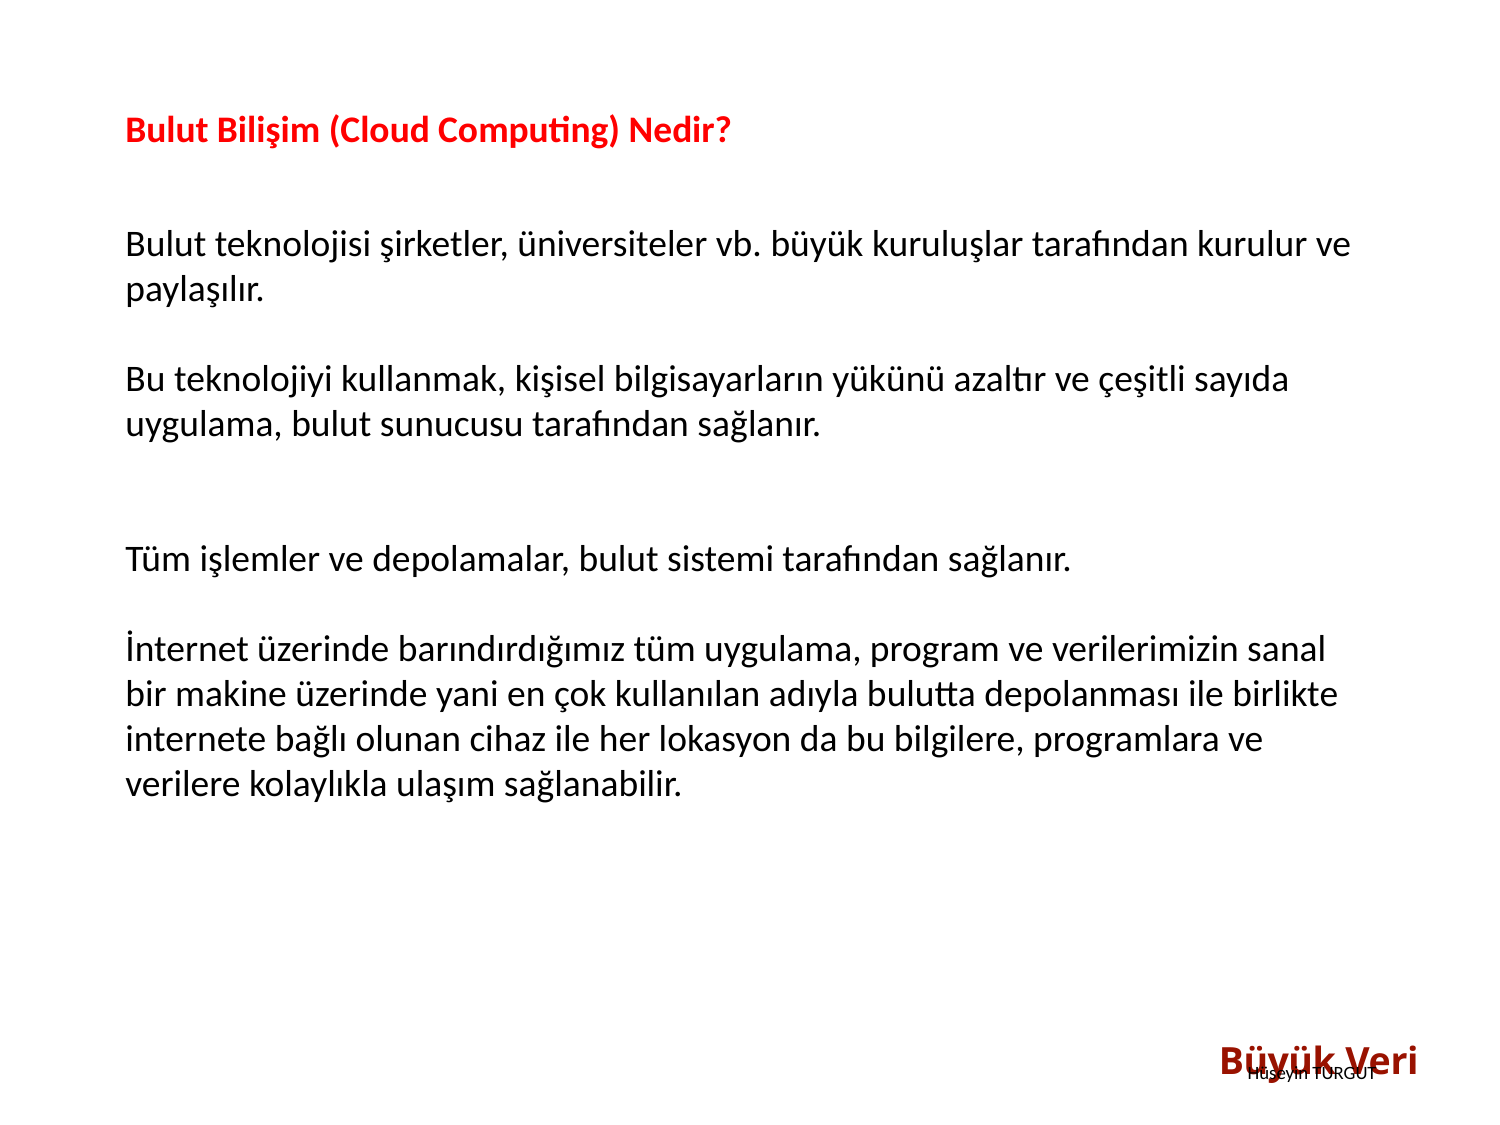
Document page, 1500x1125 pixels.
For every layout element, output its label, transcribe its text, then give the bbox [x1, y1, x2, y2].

text_box Hüseyin TURGUT [1245, 1060, 1480, 1105]
text_box Bulut Bilişim (Cloud Computing) Nedir? [110, 97, 933, 158]
text_box Büyük Veri [1216, 983, 1500, 1083]
text_box Bulut teknolojisi şirketler, üniversiteler vb. büyük kuruluşlar tarafından kurulur ve paylaşılır. Bu teknolojiyi kullanmak, kişisel bilgisayarların yükünü azaltır ve çeşitli sayıda uygulama, bulut sunucusu tarafından sağlanır. Tüm işlemler ve depolamalar, bulut sistemi tarafından sağlanır. İnternet üzerinde barındırdığımız tüm uygulama, program ve verilerimizin sanal bir makine üzerinde yani en çok kullanılan adıyla bulutta depolanması ile birlikte internete bağlı olunan cihaz ile her lokasyon da bu bilgilere, programlara ve verilere kolaylıkla ulaşım sağlanabilir. [110, 211, 1370, 812]
